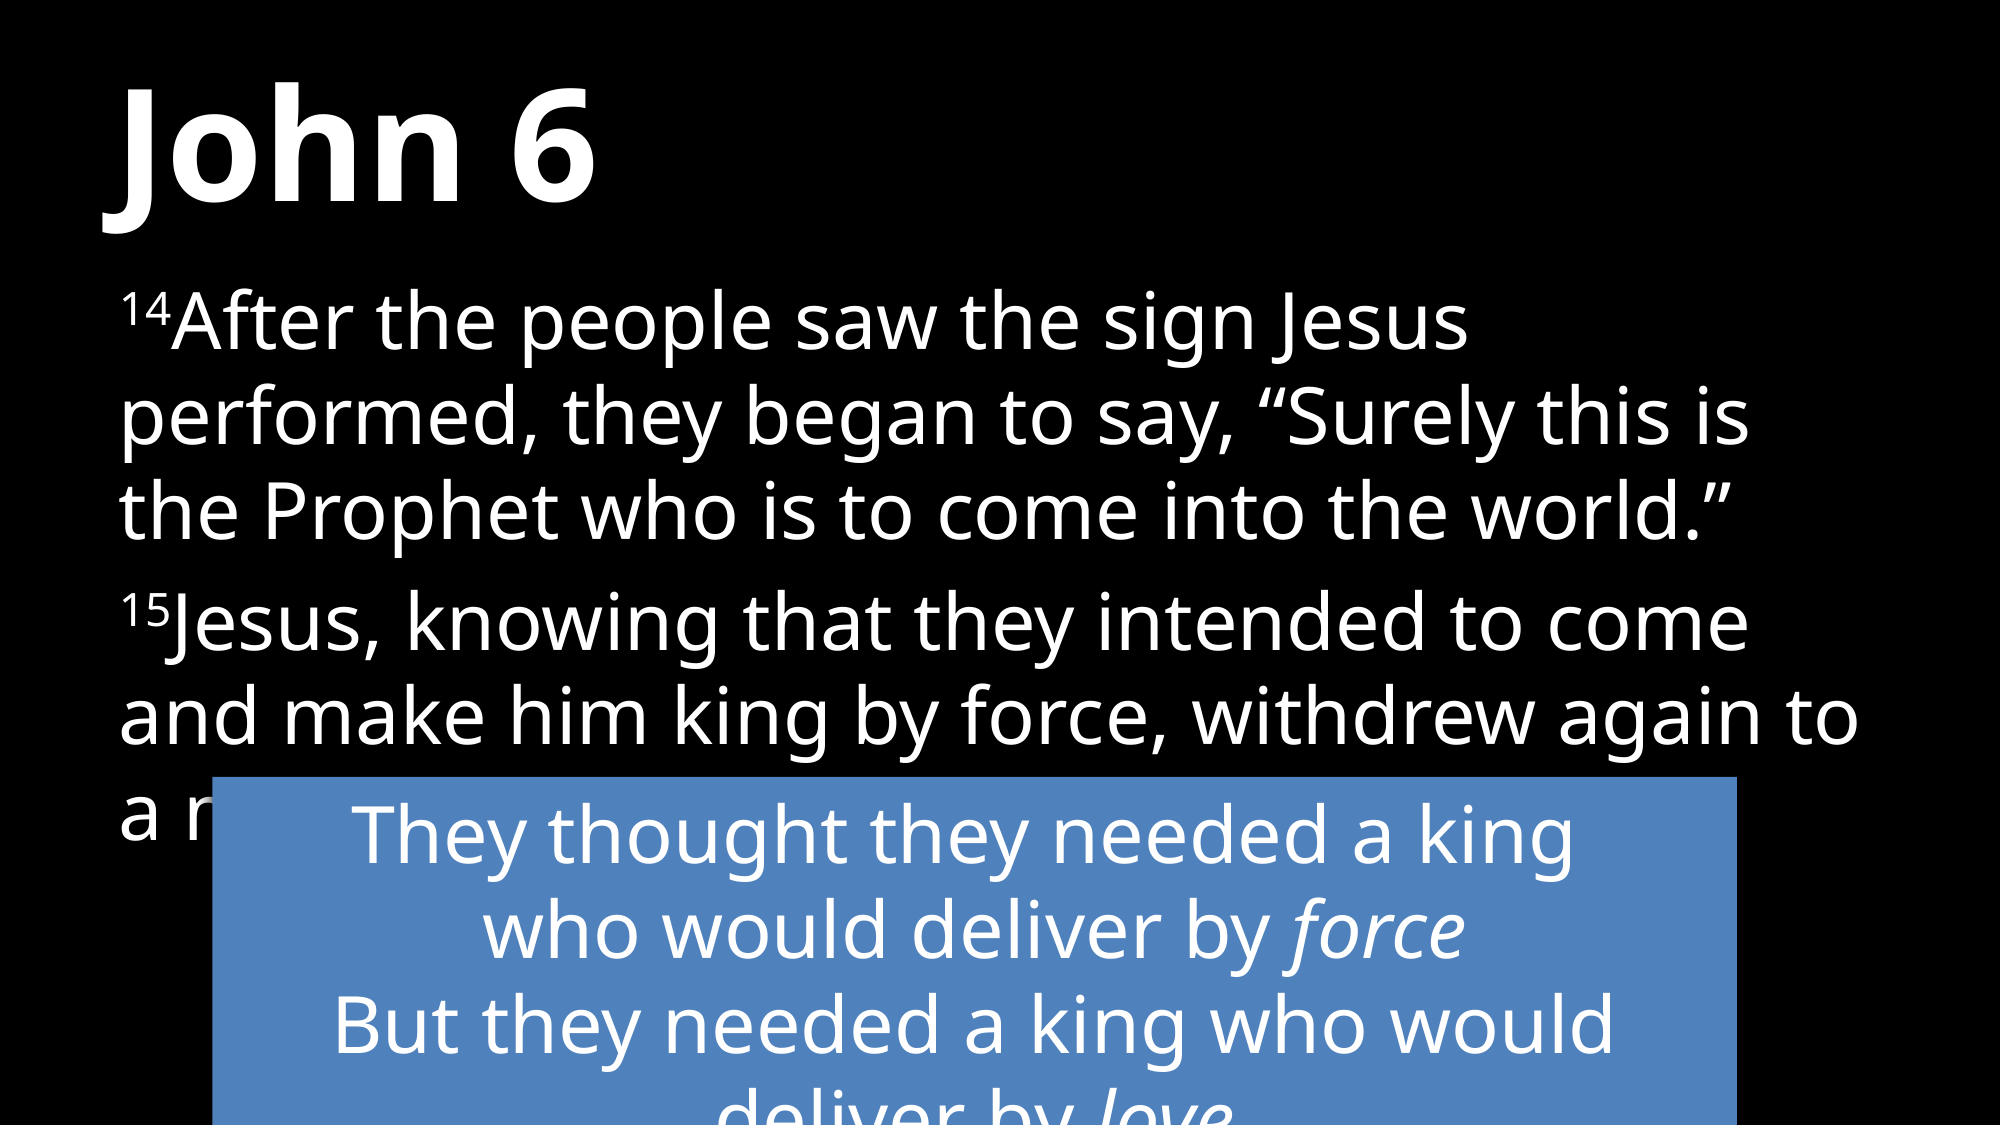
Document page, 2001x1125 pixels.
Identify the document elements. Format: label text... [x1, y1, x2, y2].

list 14After the people saw the sign Jesus performed, they began to say, “Surely this is the Prophet who is to come into the world.” 15Jesus, knowing that they intended to come and make him king by force, withdrew again to a mountain by himself. [103, 262, 1904, 1005]
title John 6 [99, 45, 1900, 233]
text_box They thought they needed a king who would deliver by force But they needed a king who would deliver by love [212, 776, 1737, 1125]
